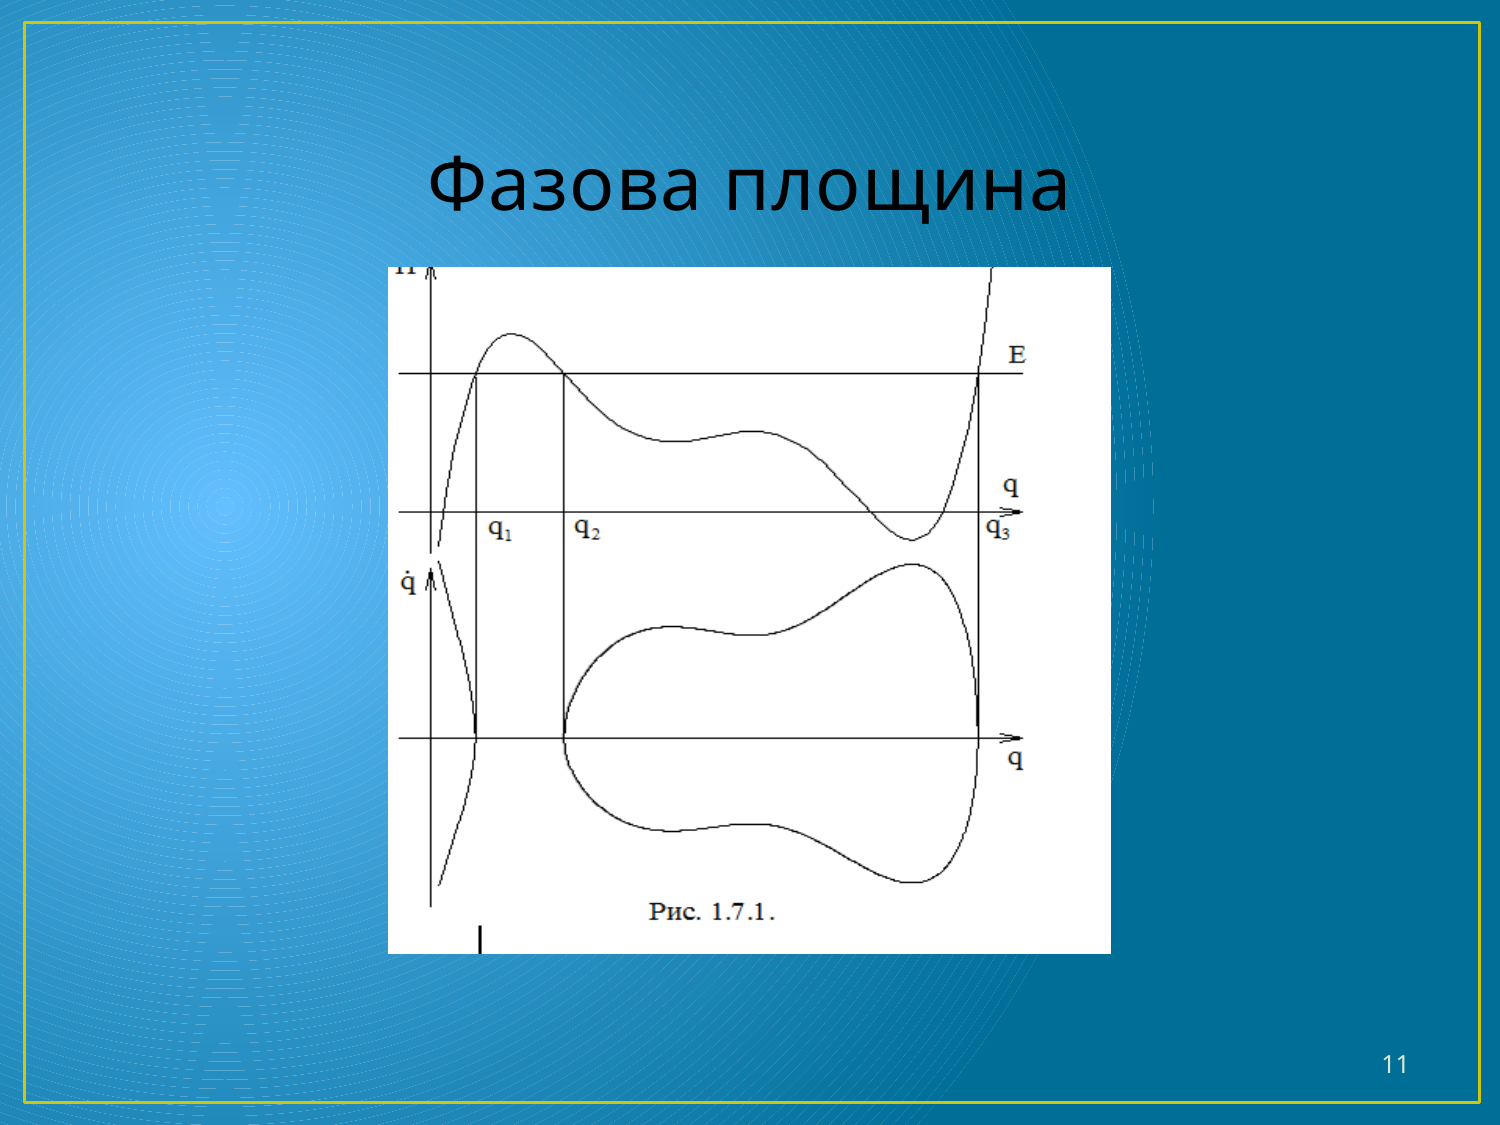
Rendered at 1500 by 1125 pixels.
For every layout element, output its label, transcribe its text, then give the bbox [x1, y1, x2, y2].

title Фазова площина [75, 45, 1425, 233]
slide_number 11 [1074, 1035, 1425, 1096]
picture [388, 266, 1111, 956]
